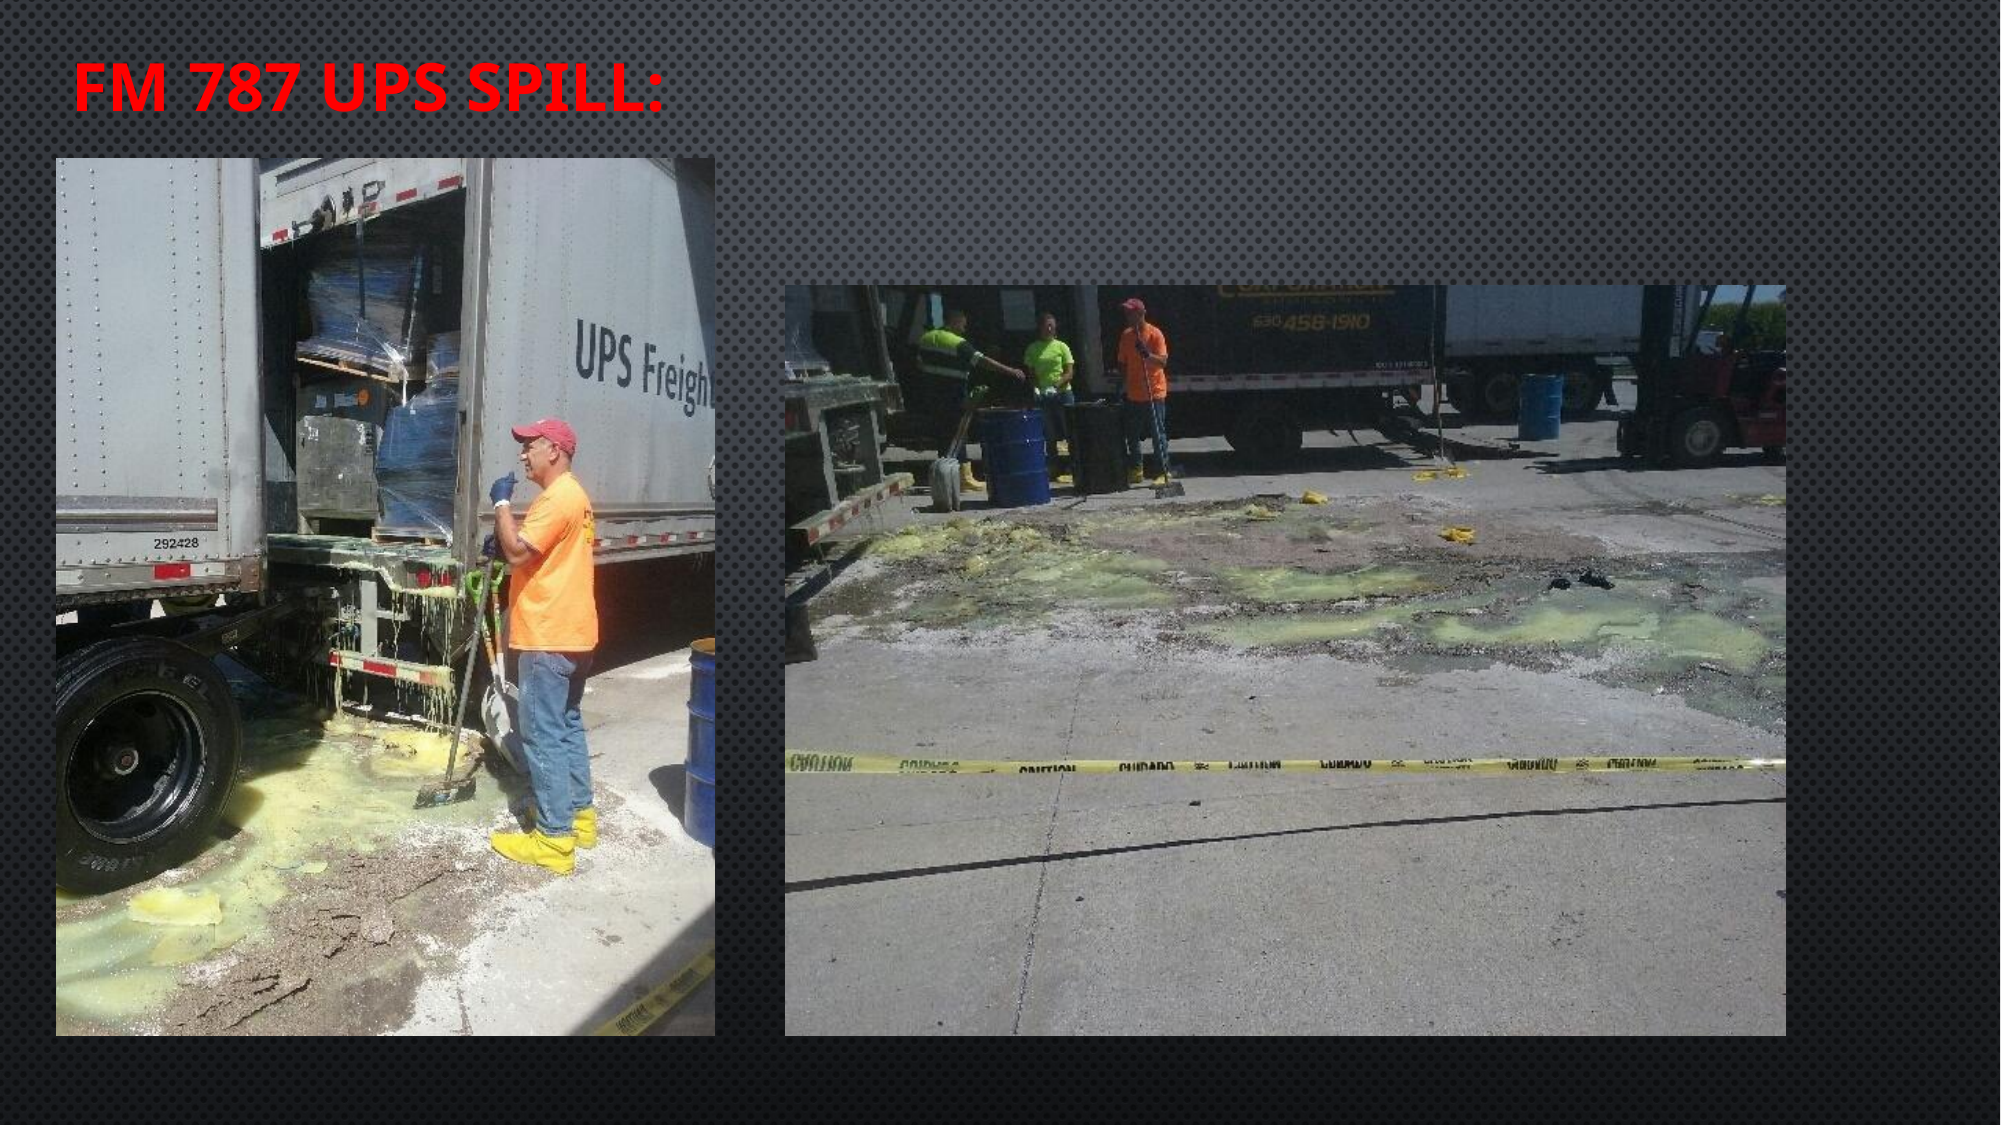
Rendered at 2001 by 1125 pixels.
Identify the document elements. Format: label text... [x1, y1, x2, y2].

text_box FM 787 ups spill: [56, 26, 1157, 212]
picture [785, 285, 1786, 1037]
picture [55, 158, 715, 1037]
